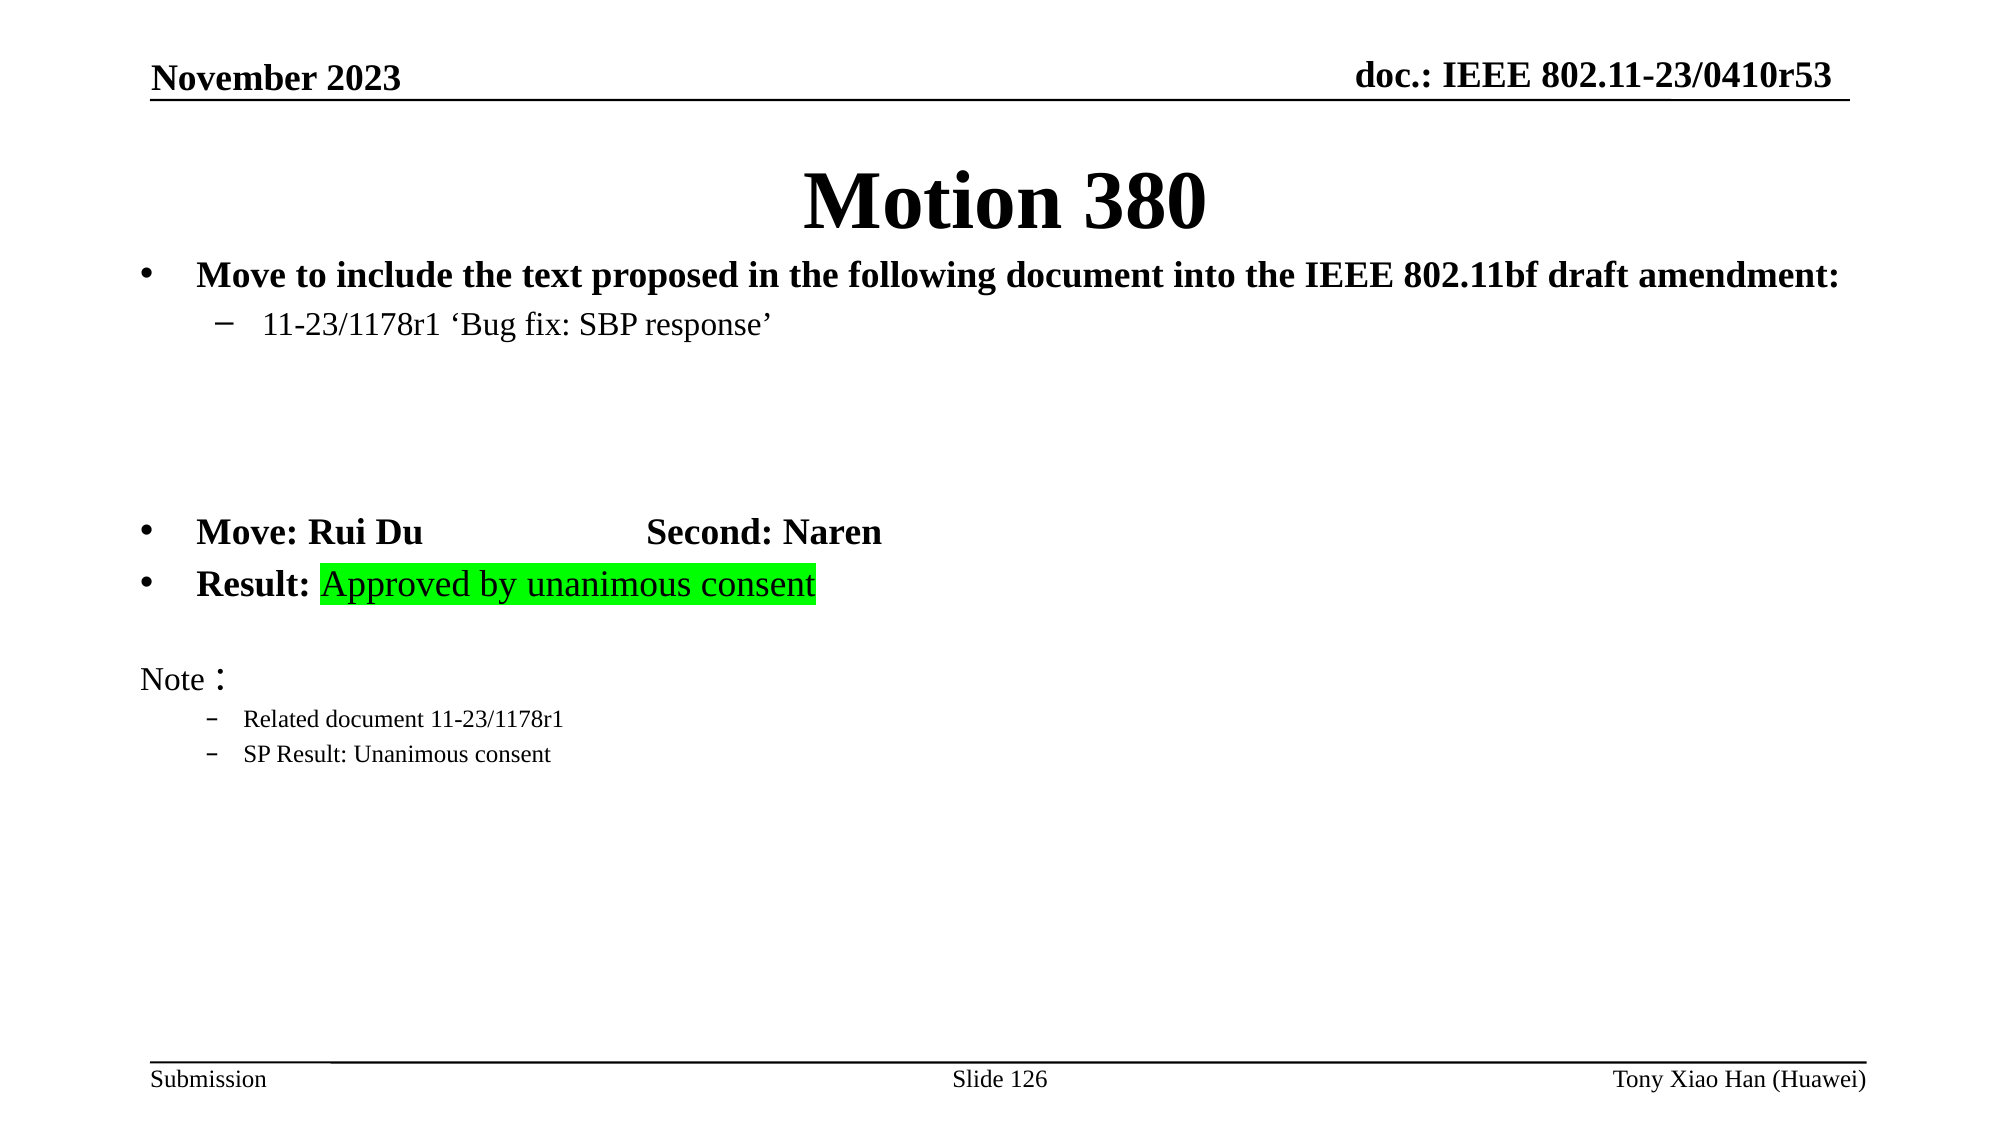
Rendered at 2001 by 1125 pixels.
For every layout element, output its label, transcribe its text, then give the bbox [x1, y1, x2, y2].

text_box Motion 380 [368, 137, 1644, 212]
text_box Move to include the text proposed in the following document into the IEEE 802.11bf draft amendment: 11-23/1178r1 ‘Bug fix: SBP response’ Move: Rui Du Second: Naren Result: Approved by unanimous consent Note： Related document 11-23/1178r1 SP Result: Unanimous consent [125, 212, 1888, 900]
